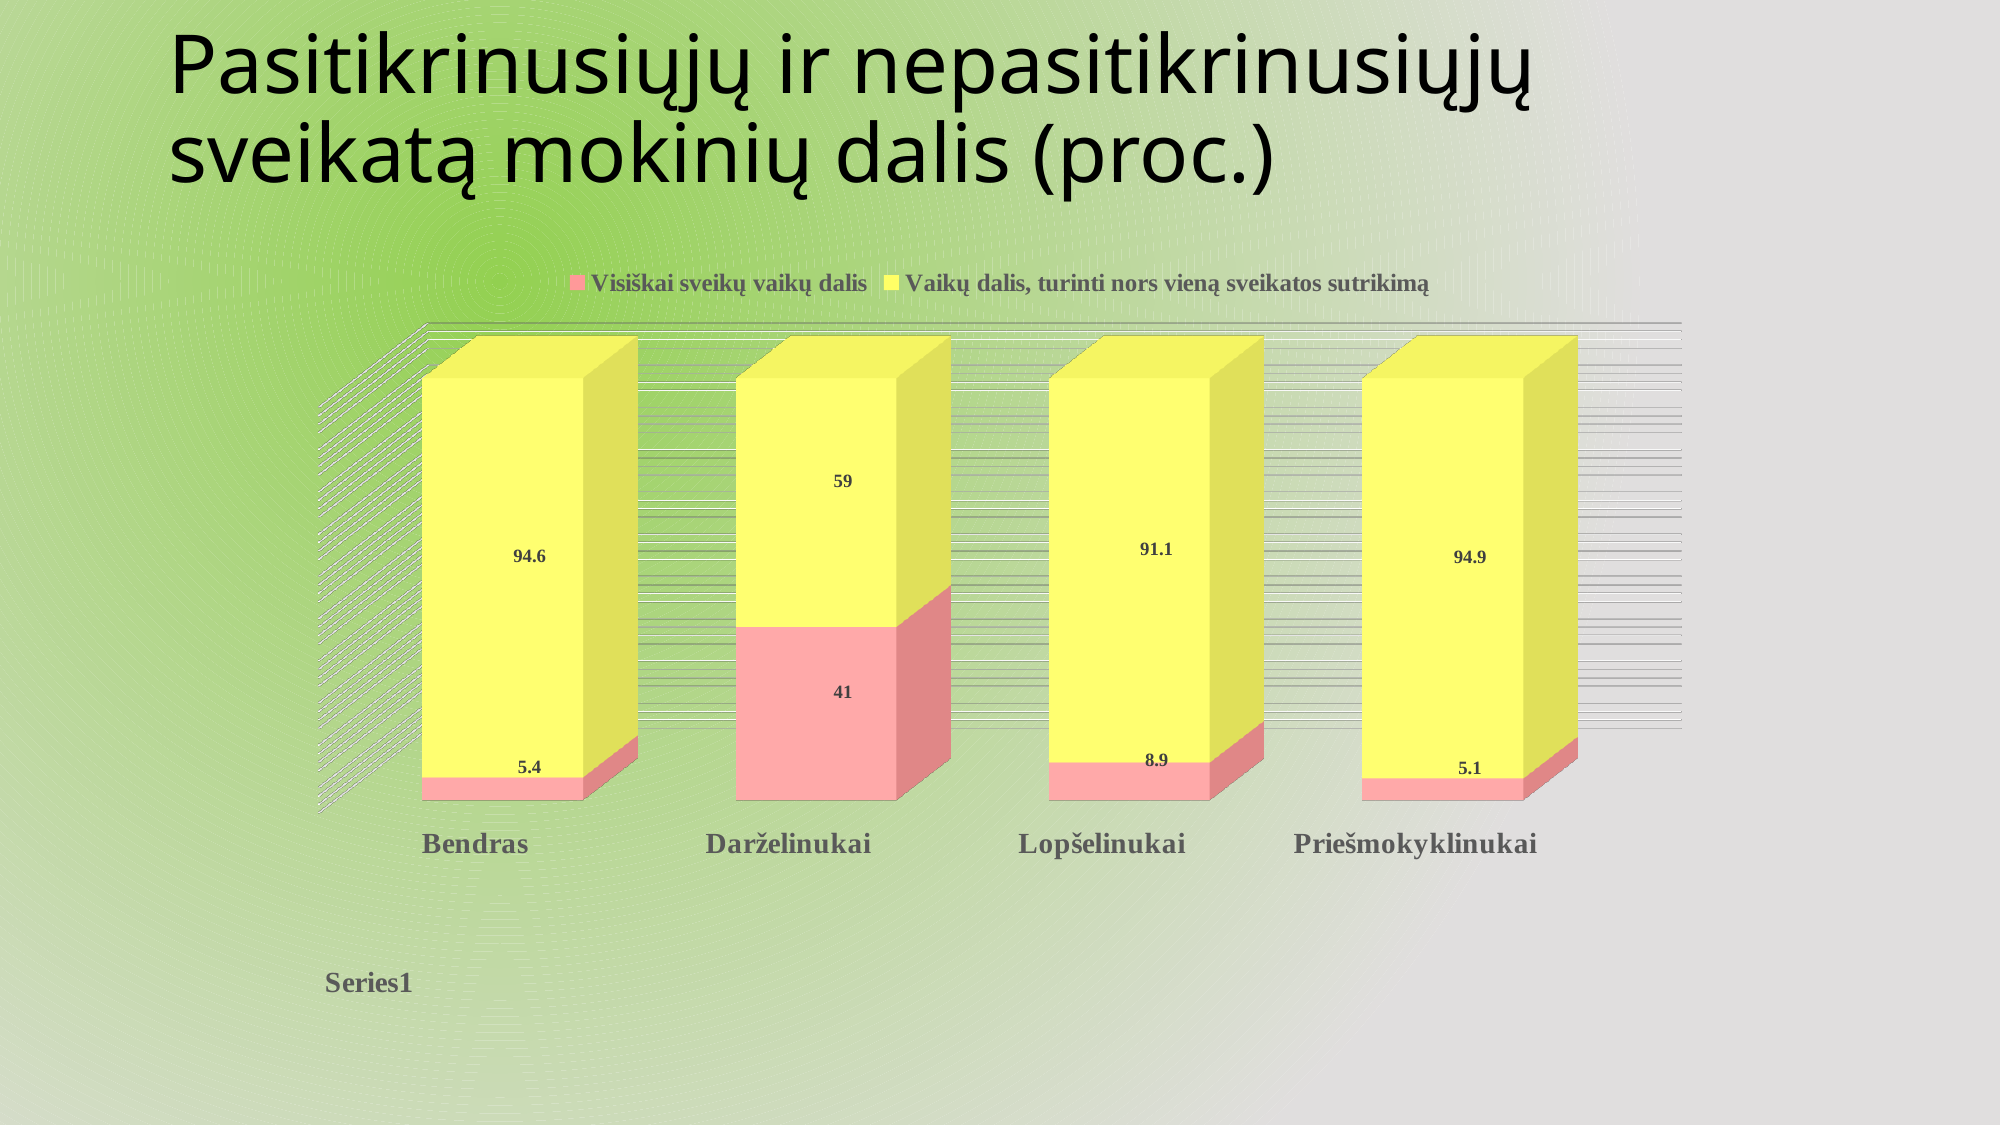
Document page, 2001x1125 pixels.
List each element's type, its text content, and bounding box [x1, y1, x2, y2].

title Pasitikrinusiųjų ir nepasitikrinusiųjų sveikatą mokinių dalis (proc.) [153, 15, 1847, 208]
chart [137, 252, 1863, 1014]
